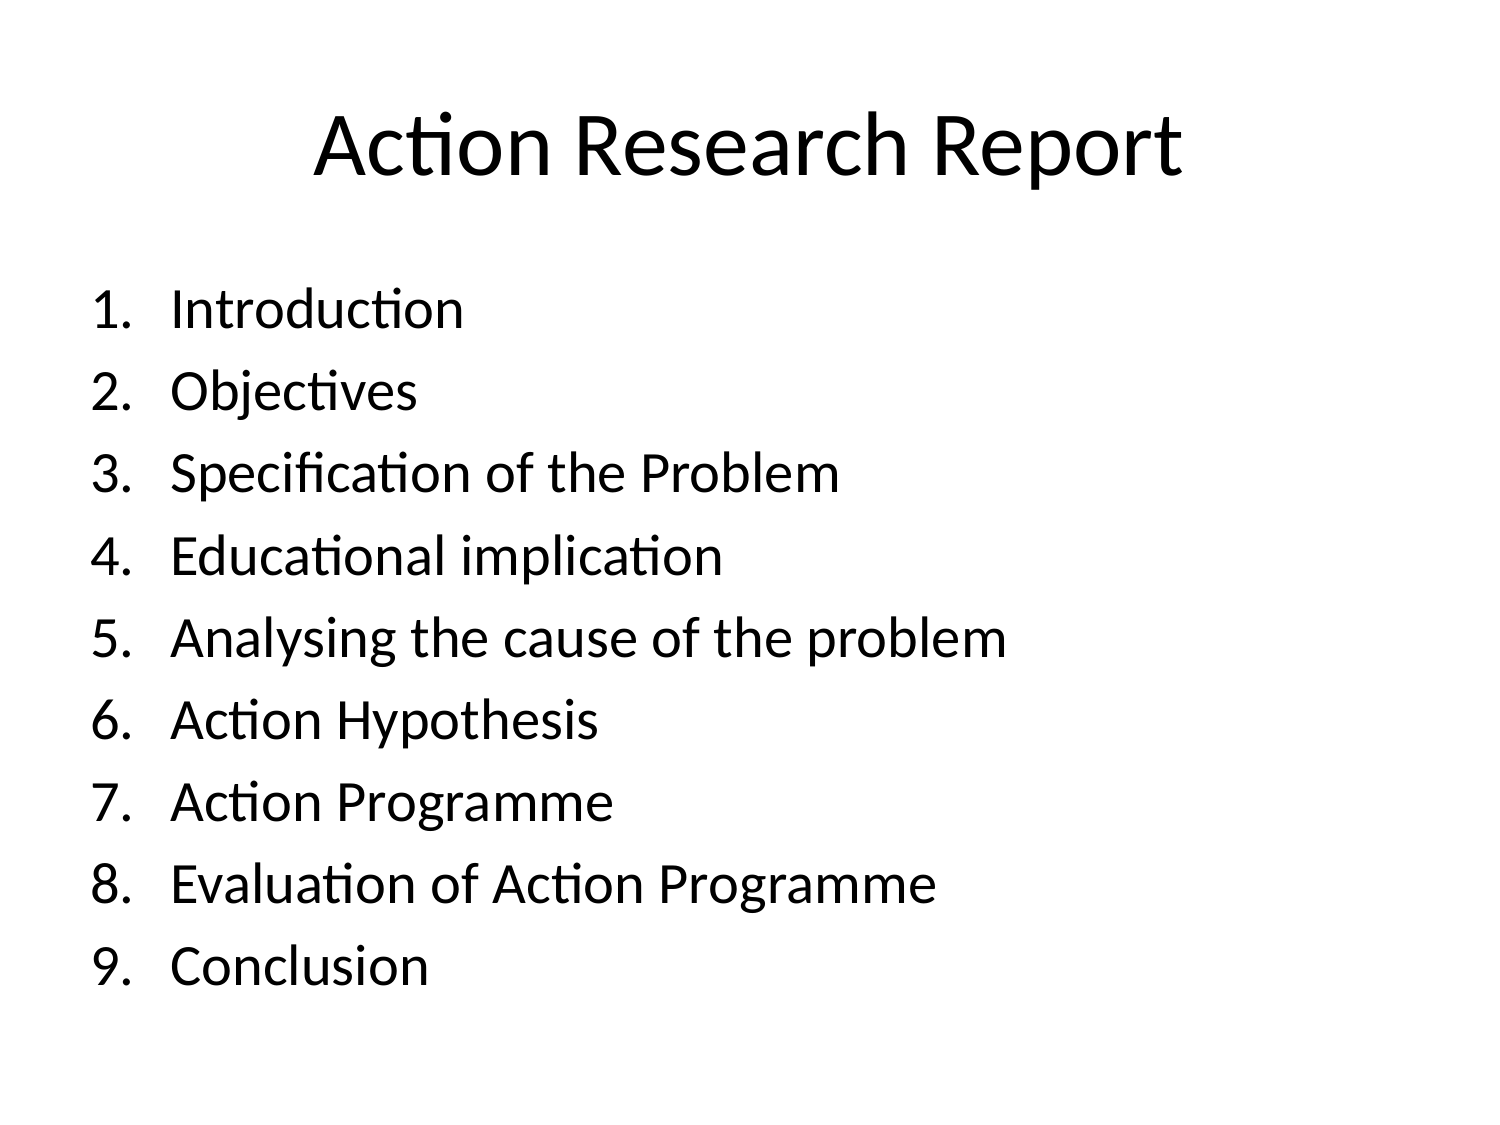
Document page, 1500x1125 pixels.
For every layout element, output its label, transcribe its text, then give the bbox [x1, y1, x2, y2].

title Action Research Report [75, 45, 1425, 233]
list Introduction Objectives Specification of the Problem Educational implication Analysing the cause of the problem Action Hypothesis Action Programme Evaluation of Action Programme Conclusion [75, 262, 1425, 1005]
